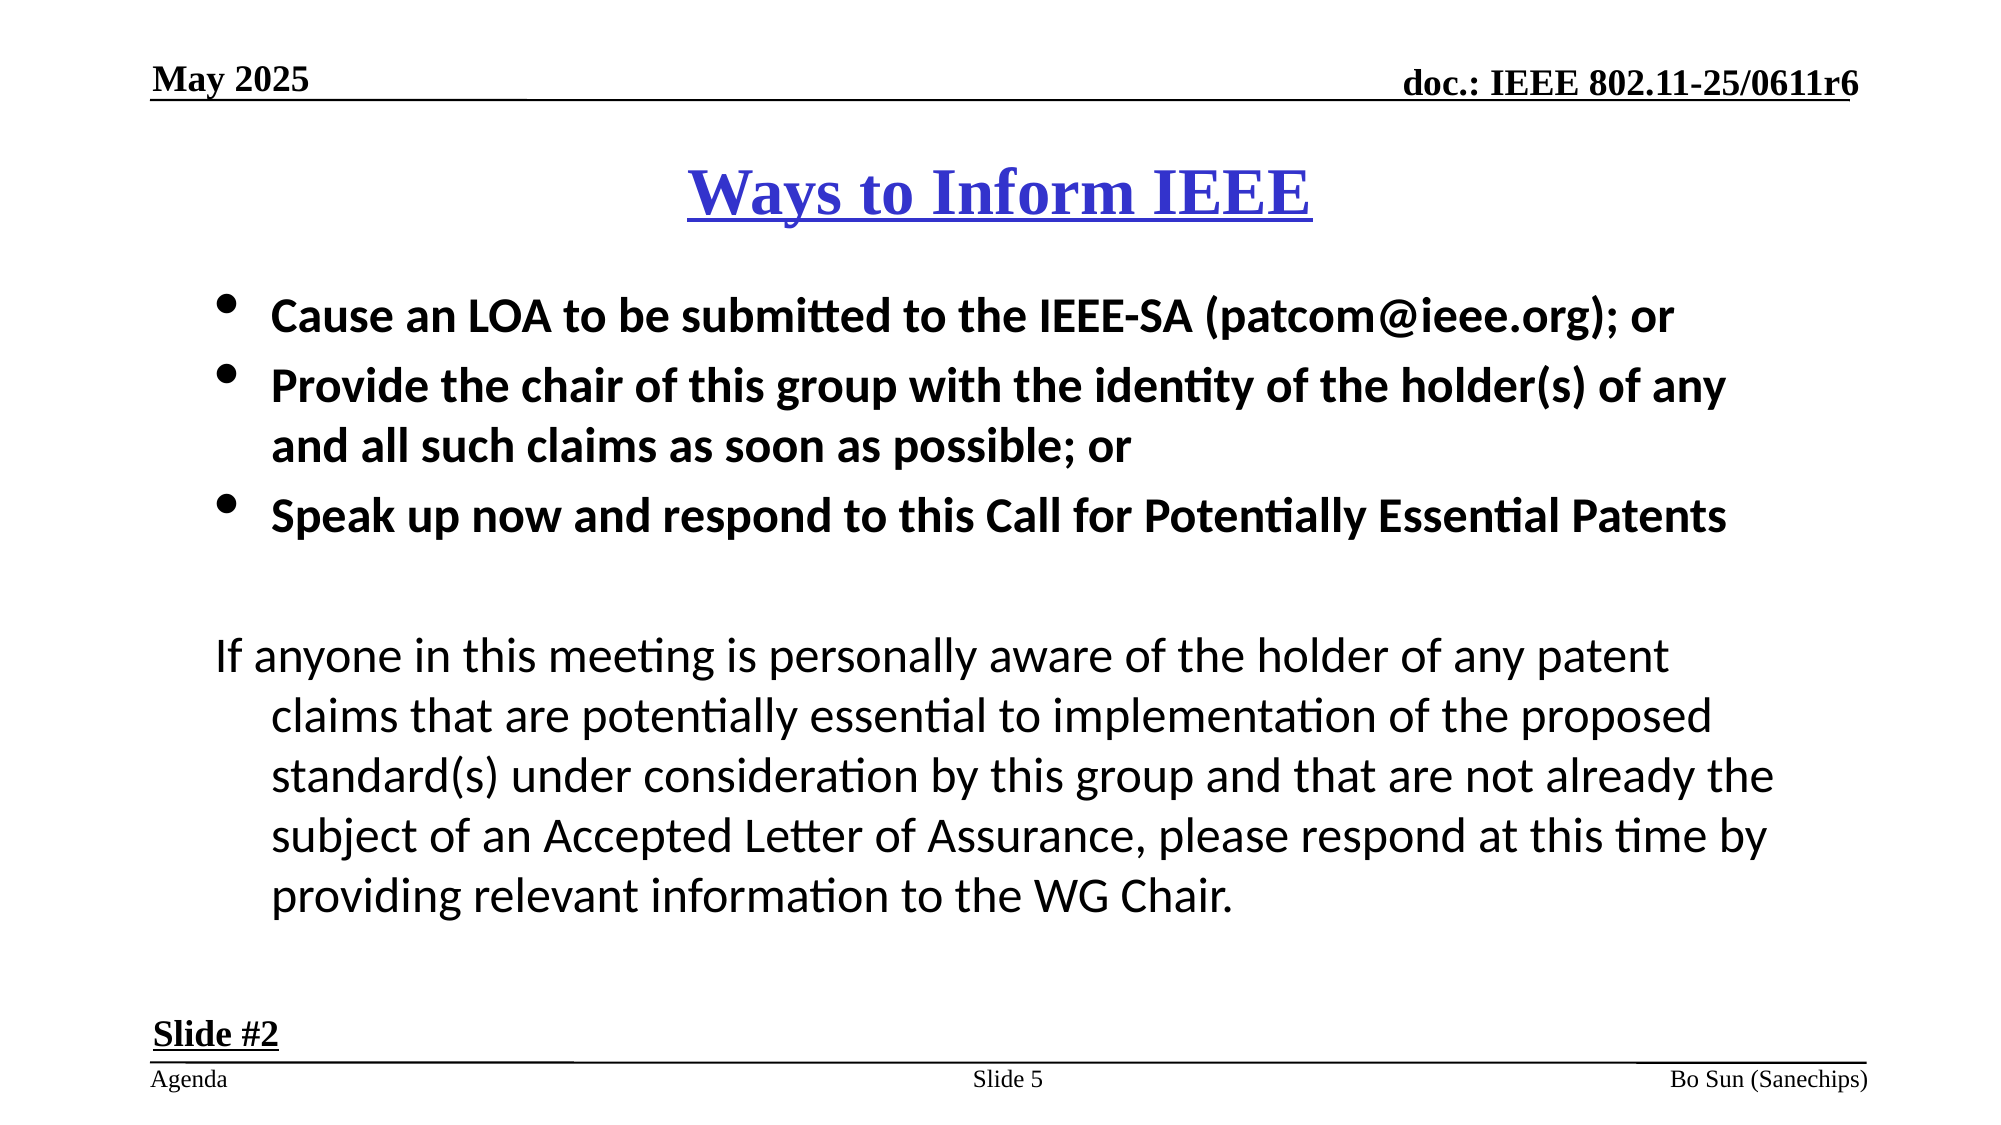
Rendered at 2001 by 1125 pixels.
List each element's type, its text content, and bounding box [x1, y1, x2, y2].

footer Bo Sun (Sanechips) [1171, 1061, 1869, 1093]
text_box Cause an LOA to be submitted to the IEEE-SA (patcom@ieee.org); or Provide the chair of this group with the identity of the holder(s) of any and all such claims as soon as possible; or Speak up now and respond to this Call for Potentially Essential Patents If anyone in this meeting is personally aware of the holder of any patent claims that are potentially essential to implementation of the proposed standard(s) under consideration by this group and that are not already the subject of an Accepted Letter of Assurance, please respond at this time by providing relevant information to the WG Chair. [200, 275, 1800, 975]
text_box Slide #2 [138, 1001, 295, 1062]
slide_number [152, 54, 563, 100]
slide_number Slide 5 [949, 1061, 1067, 1123]
text_box Ways to Inform IEEE [362, 100, 1638, 275]
